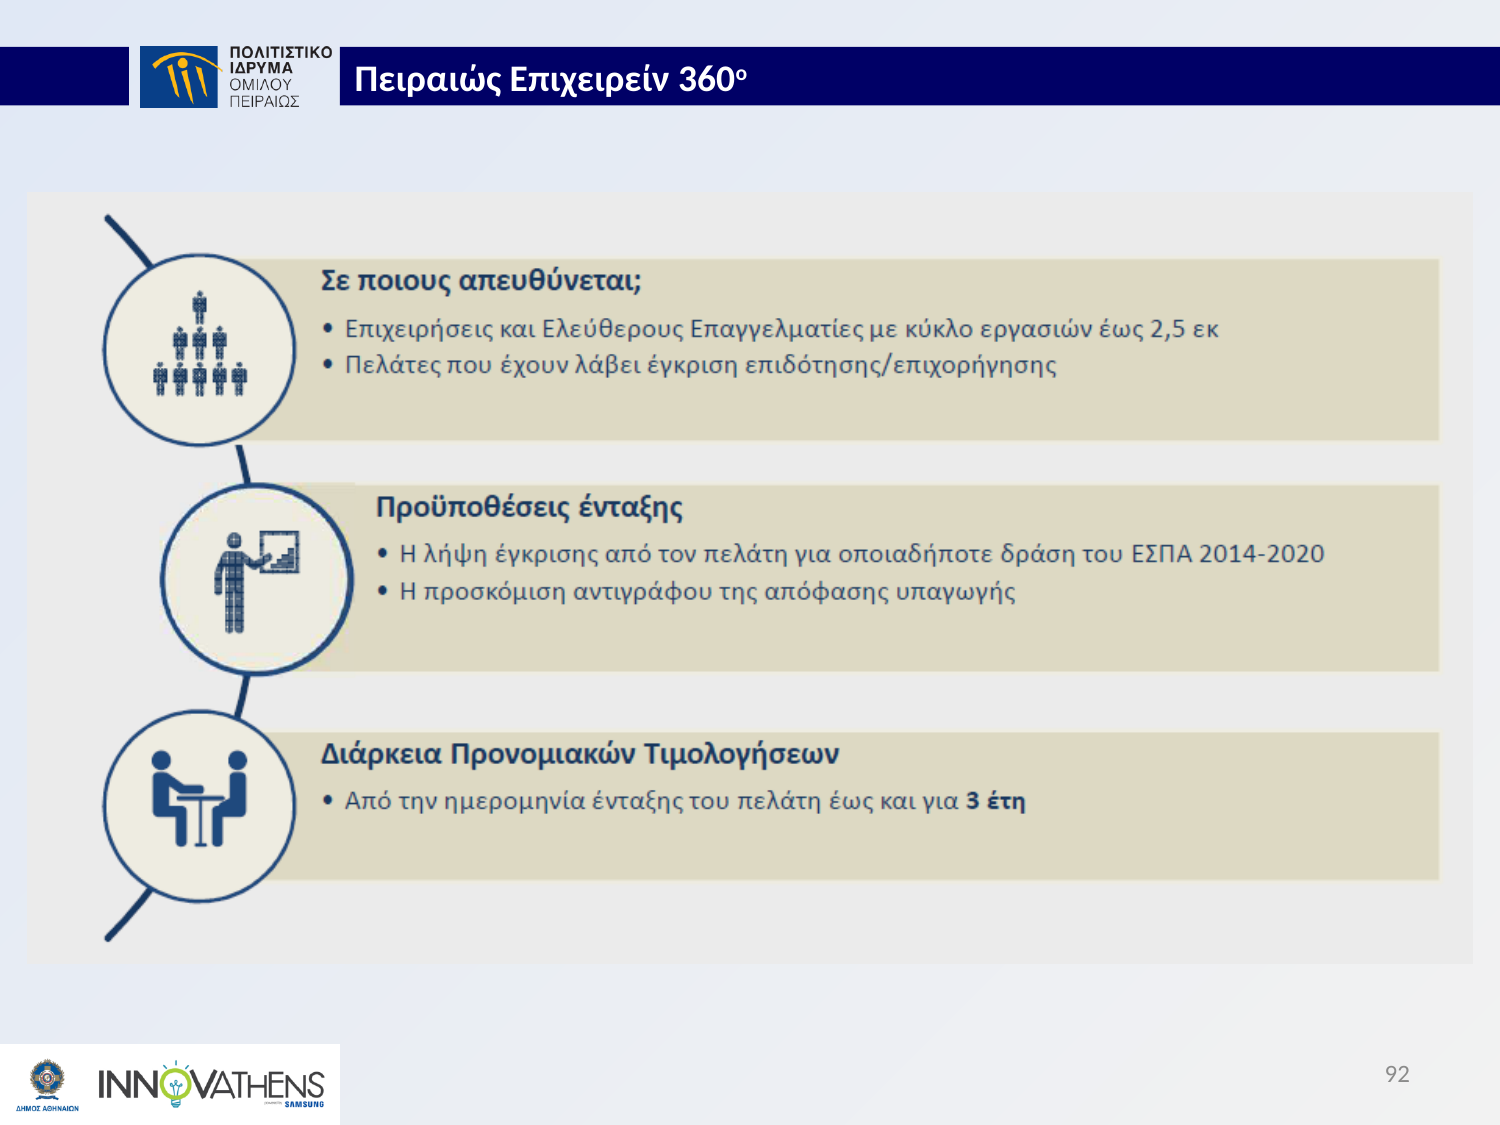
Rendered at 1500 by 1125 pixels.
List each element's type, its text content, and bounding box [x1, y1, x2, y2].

picture [27, 191, 1473, 965]
text_box [0, 45, 131, 107]
text_box Πειραιώς Επιχειρείν 360ο [339, 46, 1500, 107]
picture [140, 46, 332, 108]
picture [0, 1043, 341, 1125]
slide_number 92 [1074, 1042, 1425, 1103]
